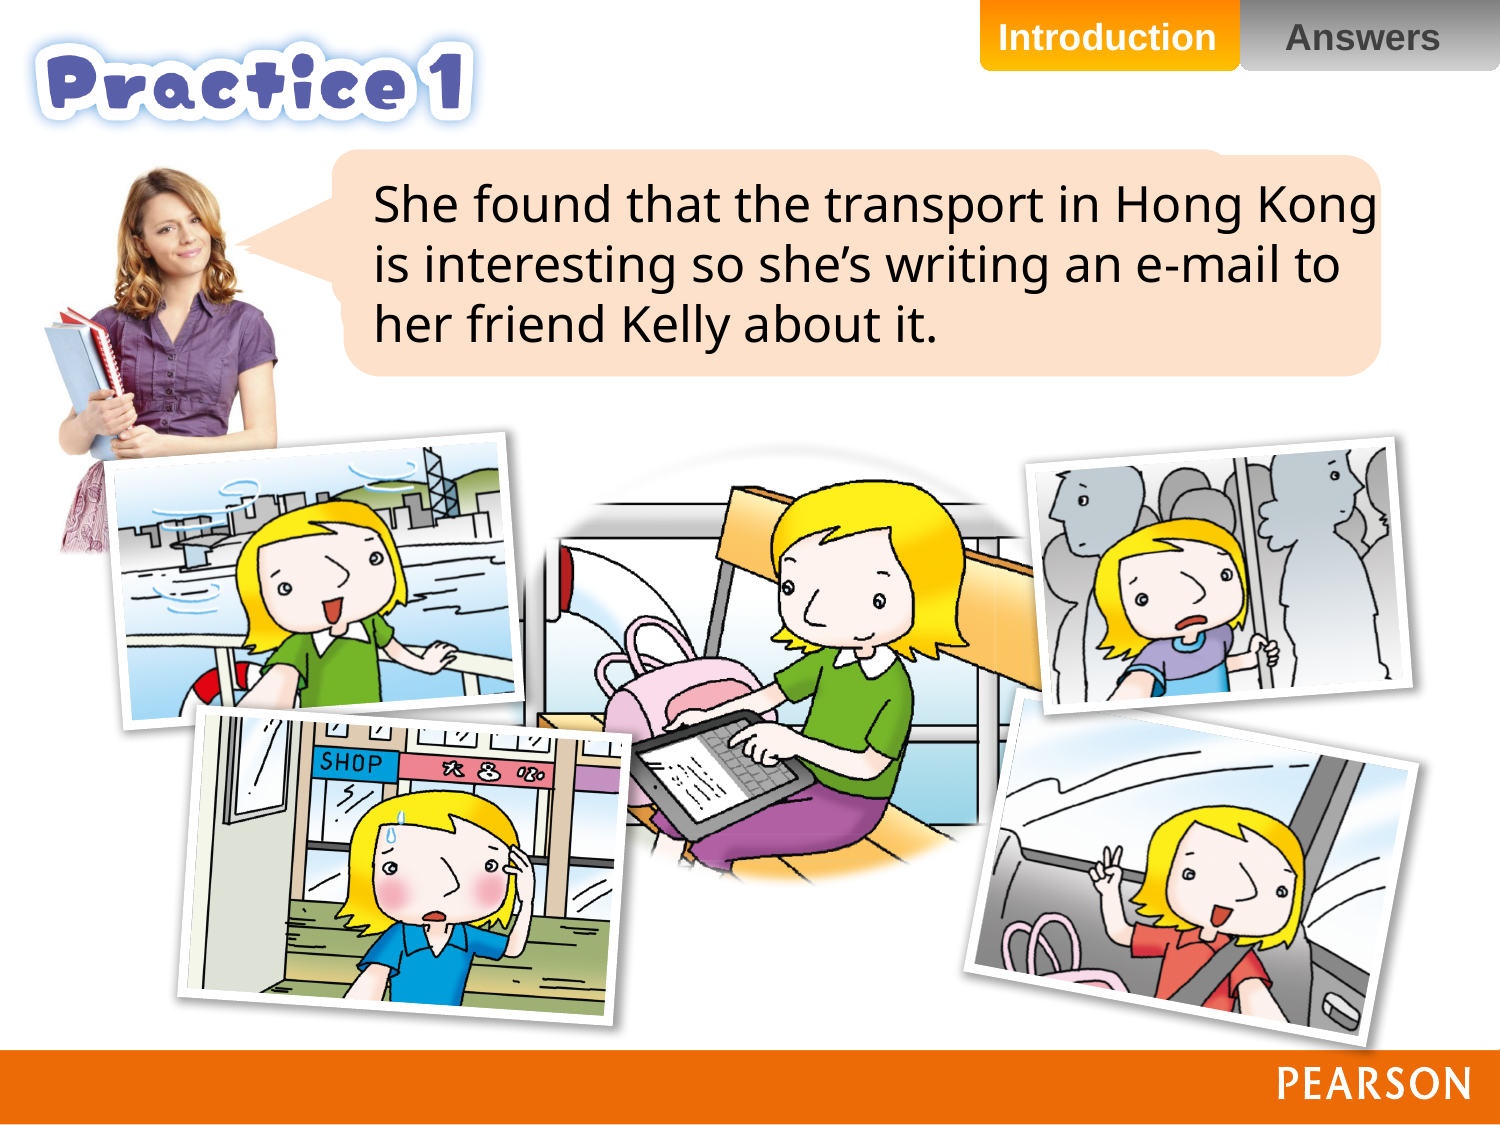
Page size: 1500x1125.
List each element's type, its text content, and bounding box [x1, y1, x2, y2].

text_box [343, 154, 1405, 377]
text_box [331, 149, 1232, 310]
picture [4, 0, 1408, 1035]
text_box [1239, 0, 1500, 89]
text_box Introduction [983, 5, 1236, 66]
text_box [978, 0, 1236, 73]
